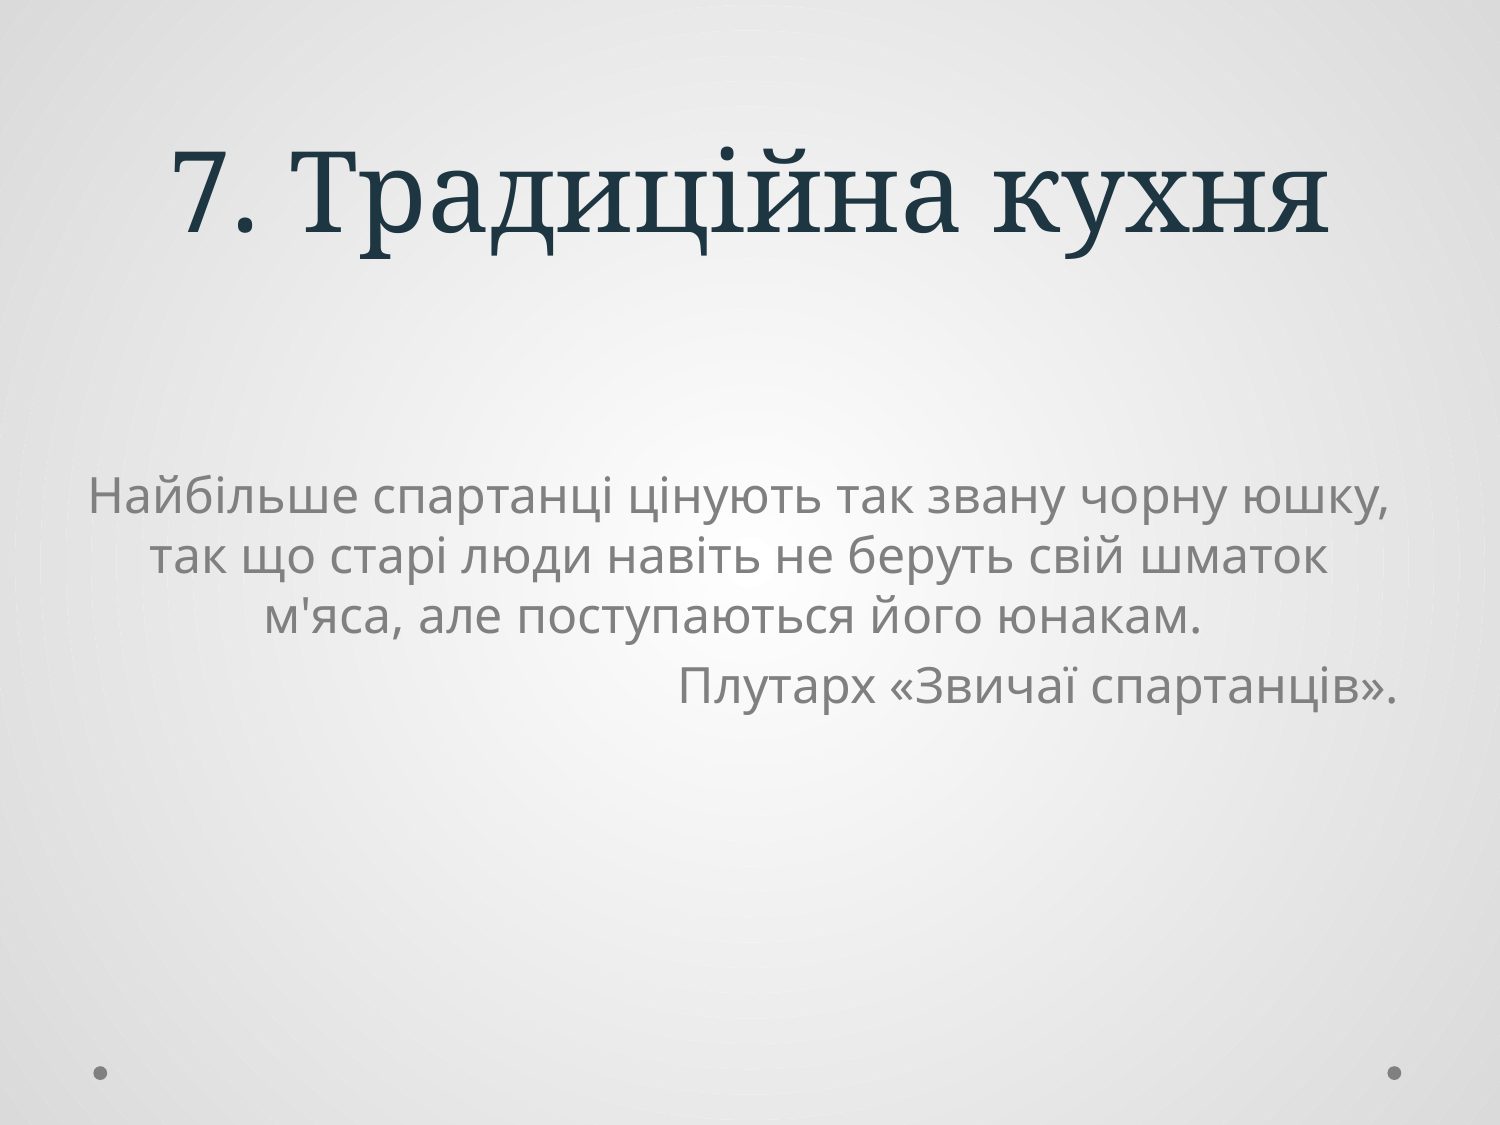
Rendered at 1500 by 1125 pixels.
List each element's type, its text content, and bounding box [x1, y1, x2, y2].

title 7. Традиційна кухня [75, 0, 1425, 263]
list Найбільше спартанці цінують так звану чорну юшку, так що старі люди навіть не беруть свій шматок м'яса, але поступаються його юнакам. Плутарх «Звичаї спартанців». [64, 456, 1415, 733]
